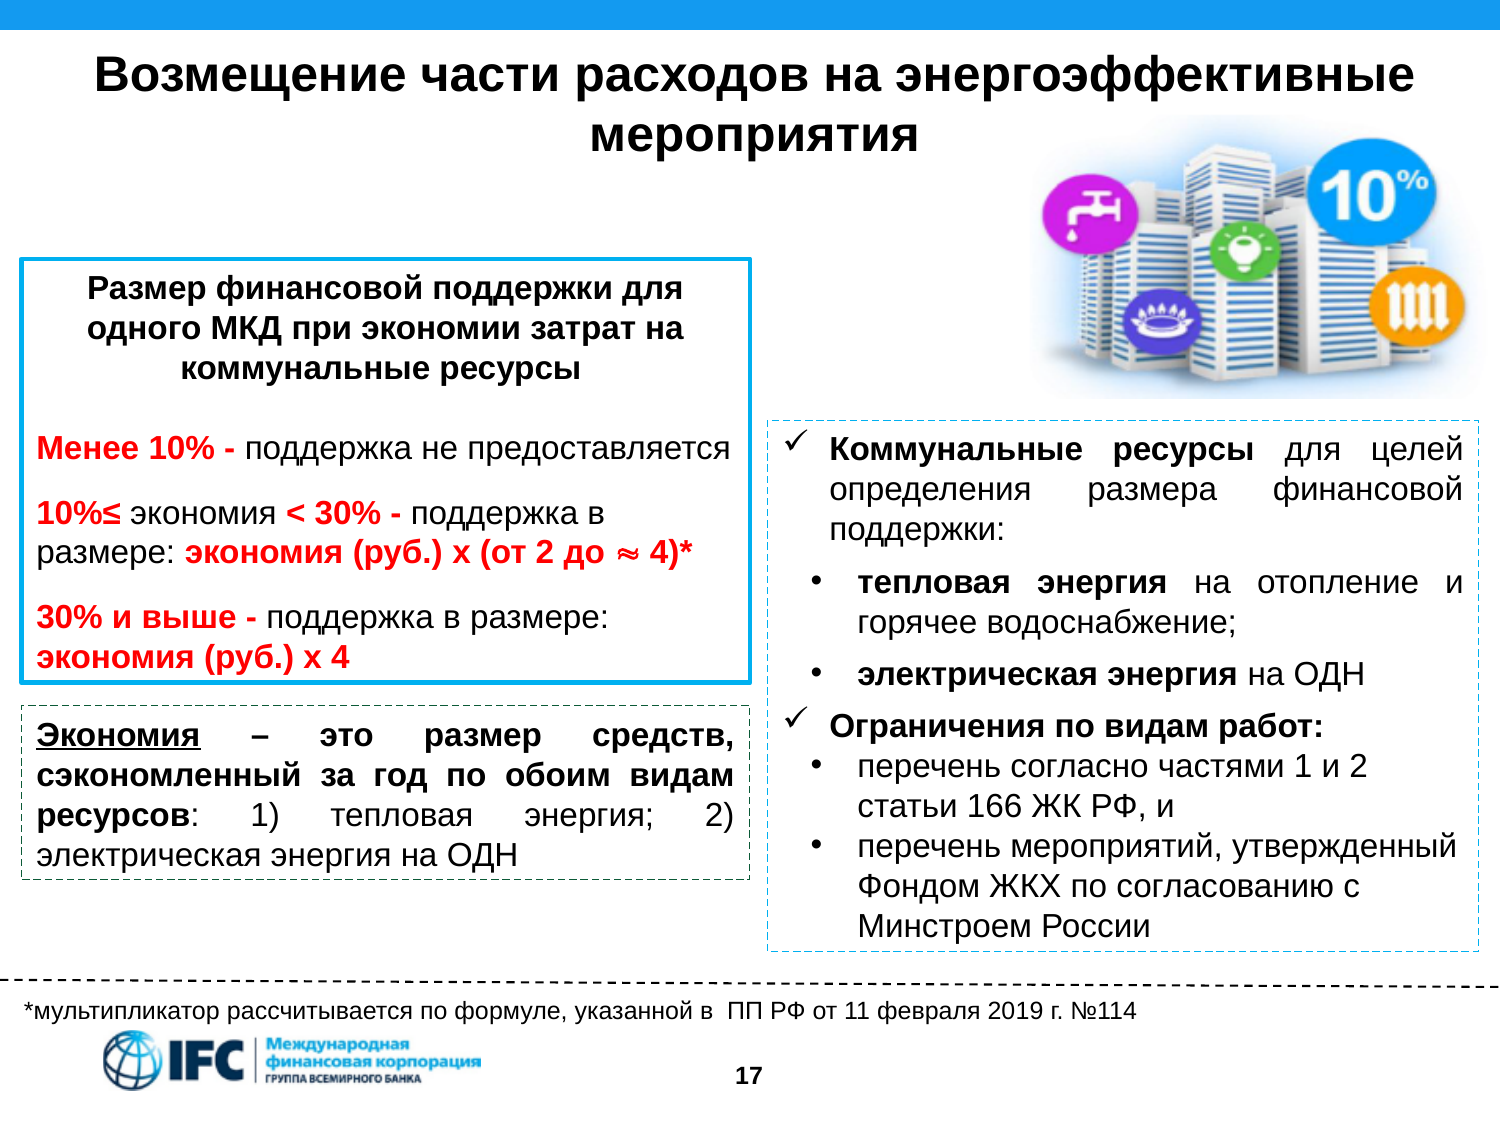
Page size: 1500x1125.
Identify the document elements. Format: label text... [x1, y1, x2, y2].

text_box *мультипликатор рассчитывается по формуле, указанной в ПП РФ от 11 февраля 2019 г. №114 [9, 995, 1488, 1032]
text_box Экономия – это размер средств, сэкономленный за год по обоим видам ресурсов: 1) тепловая энергия; 2) электрическая энергия на ОДН [21, 705, 750, 880]
picture [103, 1032, 481, 1091]
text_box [0, 979, 1500, 988]
text_box Размер финансовой поддержки для одного МКД при экономии затрат на коммунальные ресурсы Менее 10% - поддержка не предоставляется 10%≤ экономия < 30% - поддержка в размере: экономия (руб.) х (от 2 до  4)* 30% и выше - поддержка в размере: экономия (руб.) х 4 [21, 258, 750, 683]
text_box Возмещение части расходов на энергоэффективные мероприятия [21, 33, 1488, 229]
picture [1029, 104, 1488, 399]
text_box Коммунальные ресурсы для целей определения размера финансовой поддержки: тепловая энергия на отопление и горячее водоснабжение; электрическая энергия на ОДН Ограничения по видам работ: перечень согласно частями 1 и 2 статьи 166 ЖК РФ, и перечень мероприятий, утвержденный Фондом ЖКХ по согласованию с Минстроем России [767, 420, 1479, 952]
